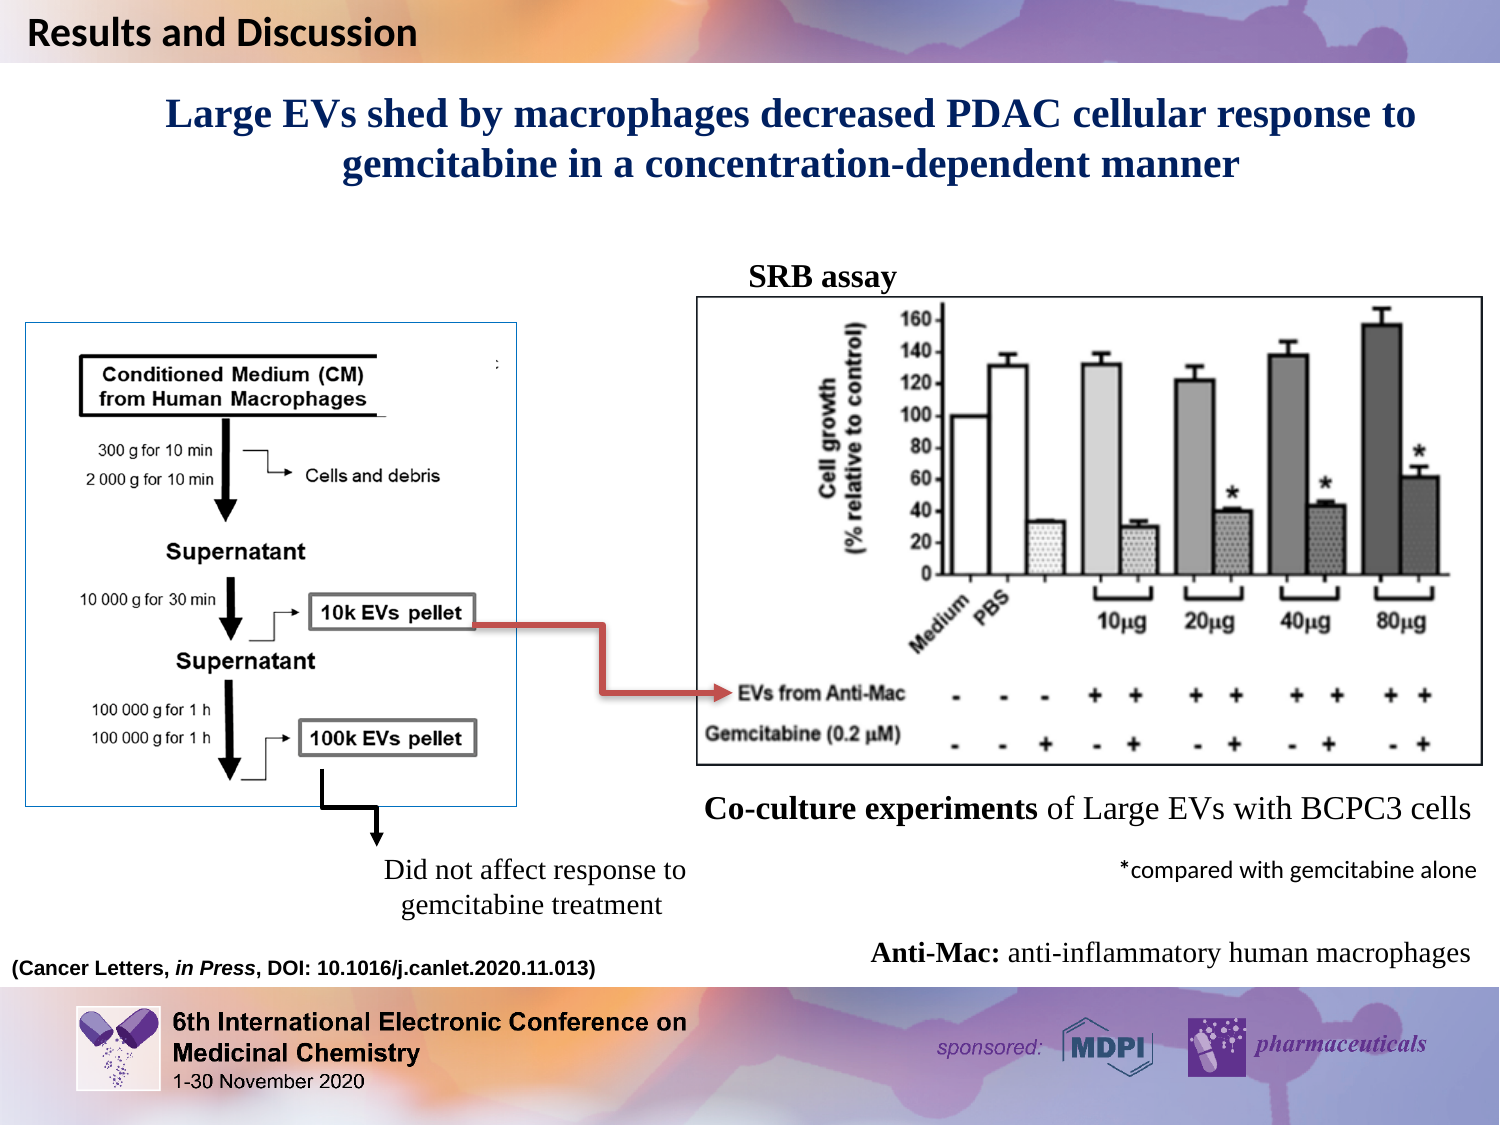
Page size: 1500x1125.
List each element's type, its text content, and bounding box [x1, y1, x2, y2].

picture [25, 321, 517, 807]
picture [694, 295, 1484, 767]
picture [0, 987, 1499, 1125]
text_box Large EVs shed by macrophages decreased PDAC cellular response to gemcitabine in a concentration-dependent manner [99, 78, 1484, 194]
picture [0, 0, 1500, 63]
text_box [310, 779, 389, 836]
text_box Did not affect response to gemcitabine treatment [310, 842, 761, 928]
text_box SRB assay [733, 246, 913, 294]
text_box Anti-Mac: anti-inflammatory human macrophages [855, 925, 1487, 976]
text_box (Cancer Letters, in Press, DOI: 10.1016/j.canlet.2020.11.013) [0, 947, 611, 986]
text_box *compared with gemcitabine alone [1103, 846, 1493, 892]
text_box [471, 624, 733, 693]
text_box Co-culture experiments of Large EVs with BCPC3 cells [689, 778, 1500, 834]
